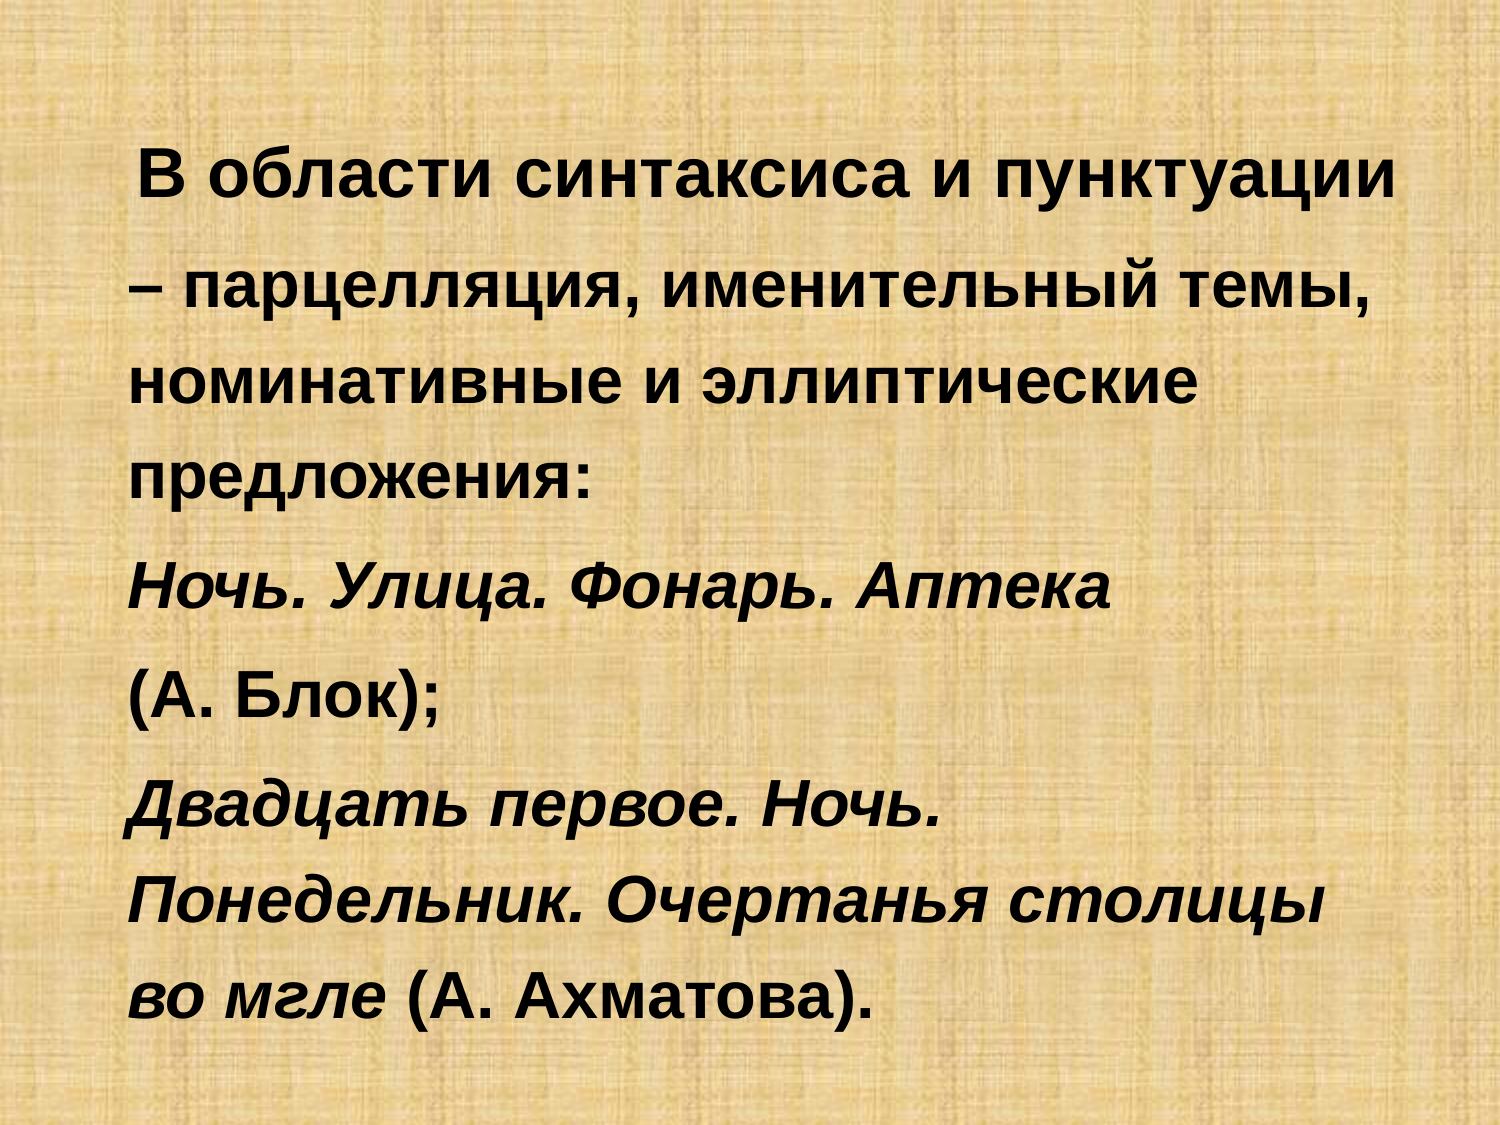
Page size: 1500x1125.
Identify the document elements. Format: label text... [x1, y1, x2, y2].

subtitle В области синтаксиса и пунктуации – парцелляция, именительный темы, номинативные и эллиптические предложения: Ночь. Улица. Фонарь. Аптека (А. Блок); Двадцать первое. Ночь. Понедельник. Очертанья столицы во мгле (А. Ахматова). [112, 101, 1424, 1083]
picture [0, 0, 1500, 1125]
